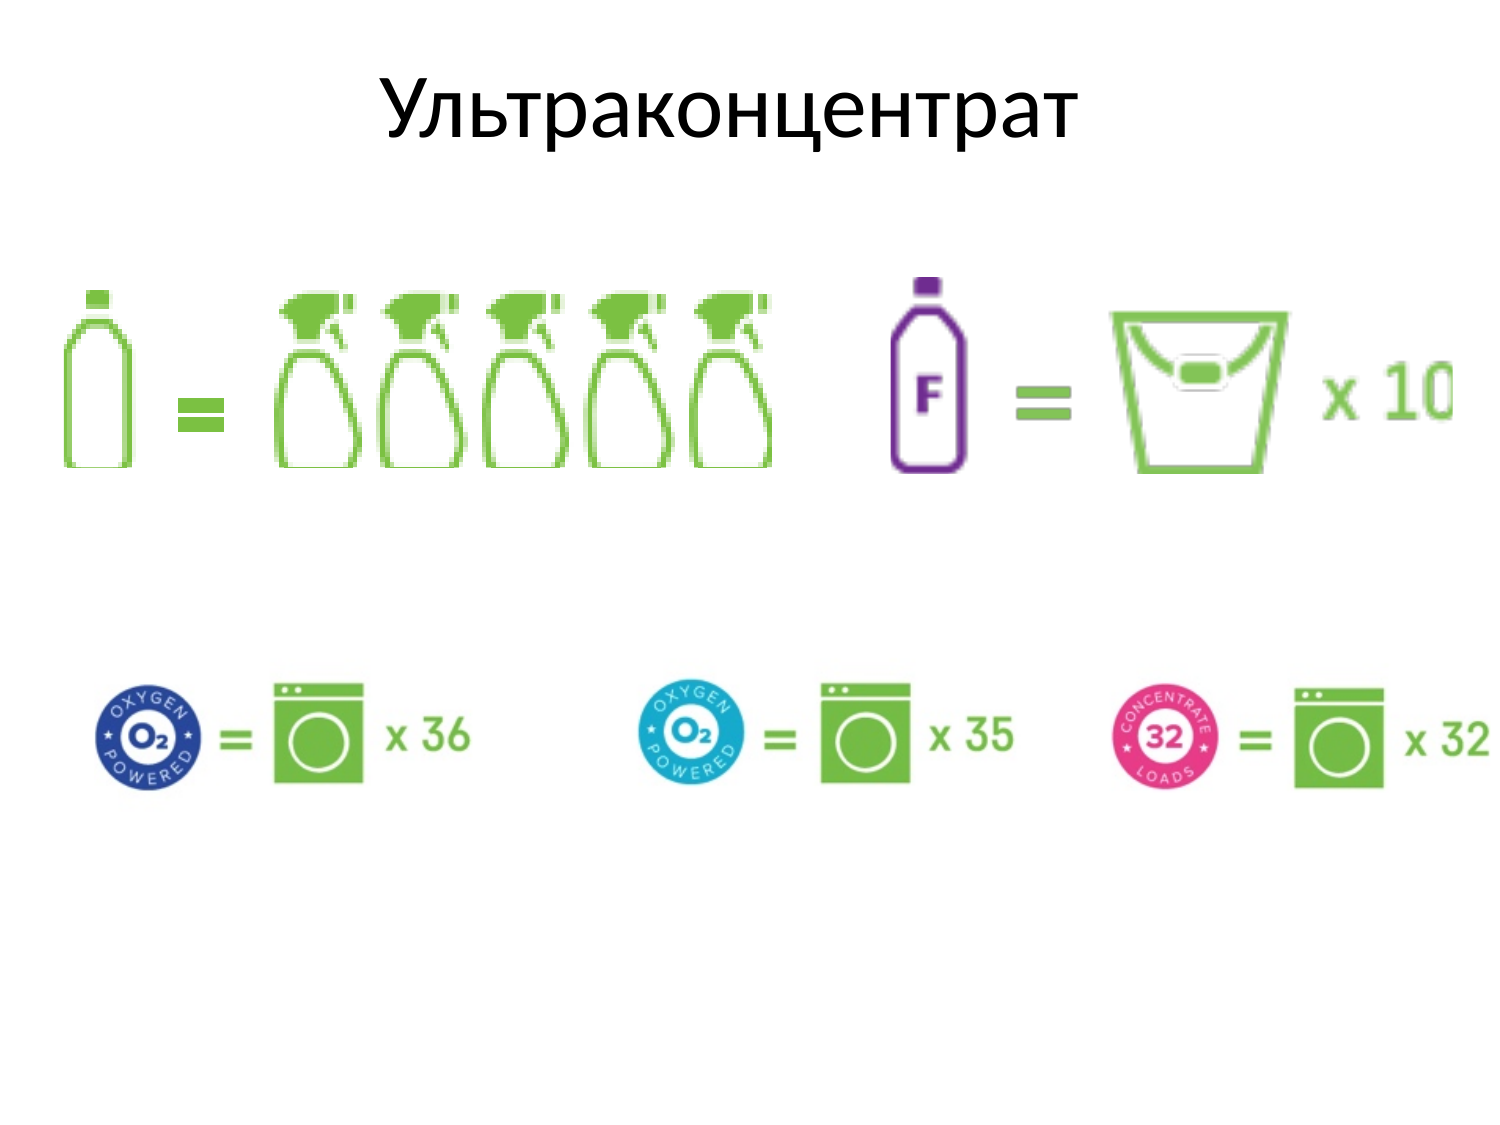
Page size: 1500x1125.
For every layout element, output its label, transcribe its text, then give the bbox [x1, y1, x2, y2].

picture [890, 276, 1453, 475]
picture [631, 609, 1026, 847]
picture [63, 290, 773, 468]
picture [94, 609, 508, 847]
text_box Ультраконцентрат [75, 7, 1425, 195]
picture [1056, 614, 1495, 852]
